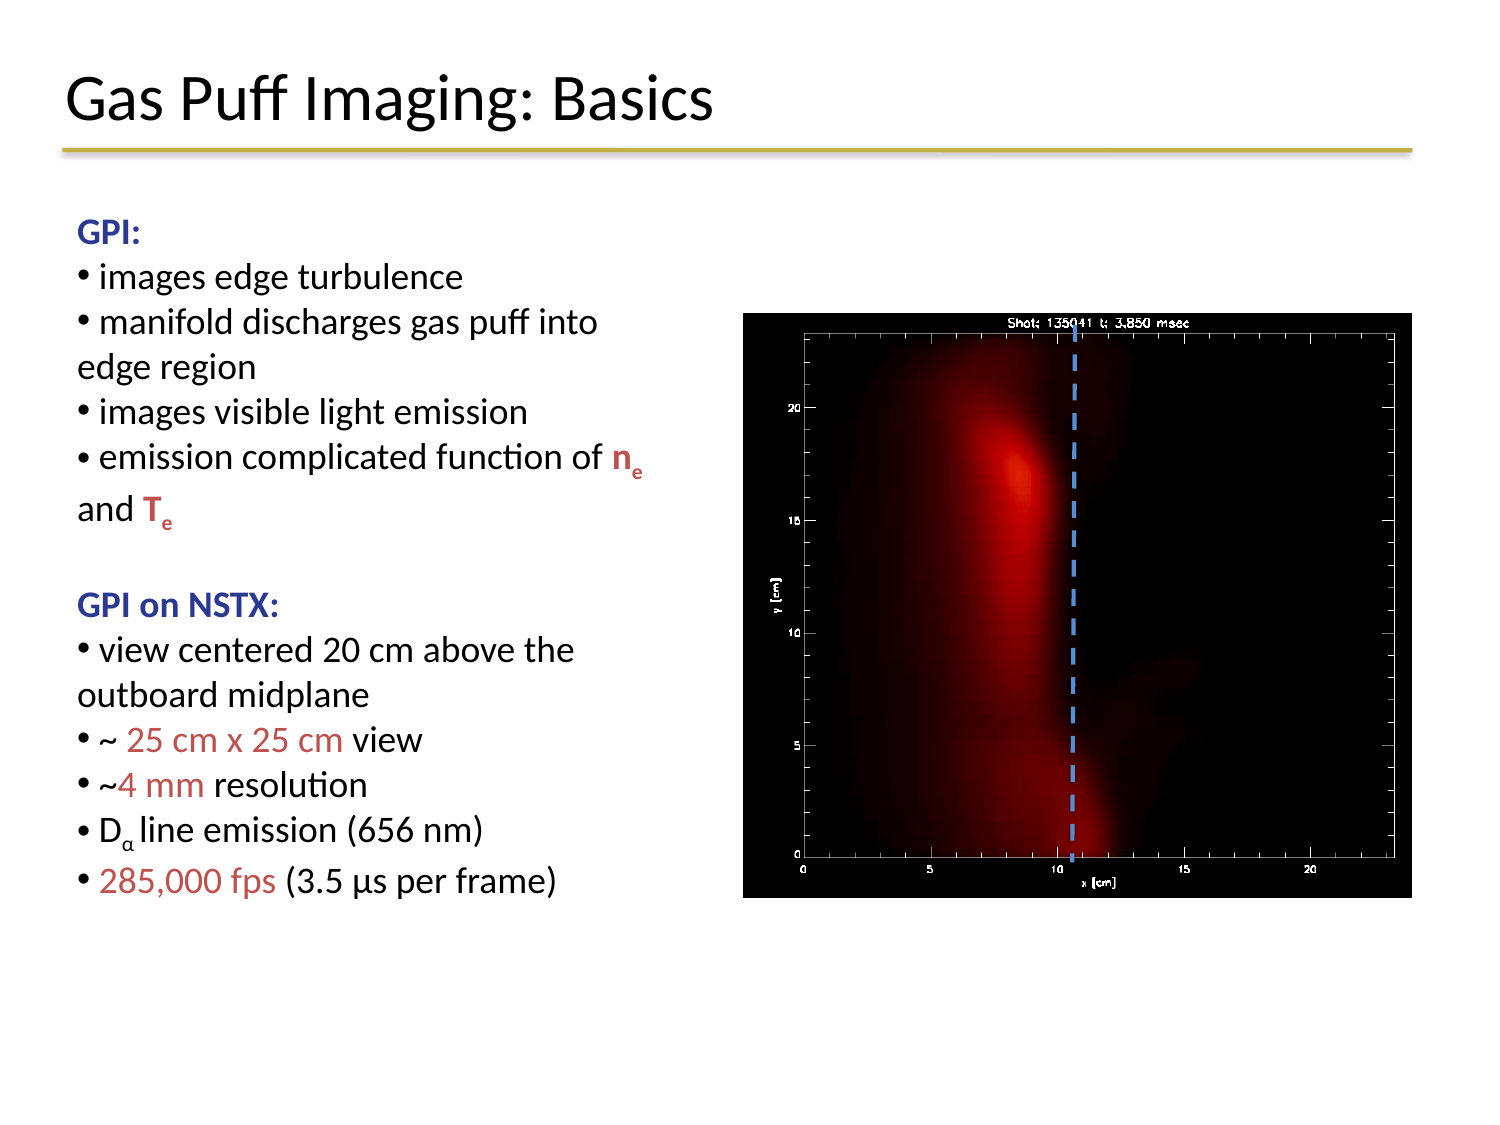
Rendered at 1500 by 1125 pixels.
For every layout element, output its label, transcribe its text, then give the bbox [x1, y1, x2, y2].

text_box GPI: images edge turbulence manifold discharges gas puff into edge region images visible light emission emission complicated function of ne and Te GPI on NSTX: view centered 20 cm above the outboard midplane ~ 25 cm x 25 cm view ~4 mm resolution Dα line emission (656 nm) 285,000 fps (3.5 μs per frame) [62, 199, 663, 909]
title Gas Puff Imaging: Basics [50, 0, 1400, 188]
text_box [804, 592, 1343, 596]
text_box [742, 312, 1413, 899]
